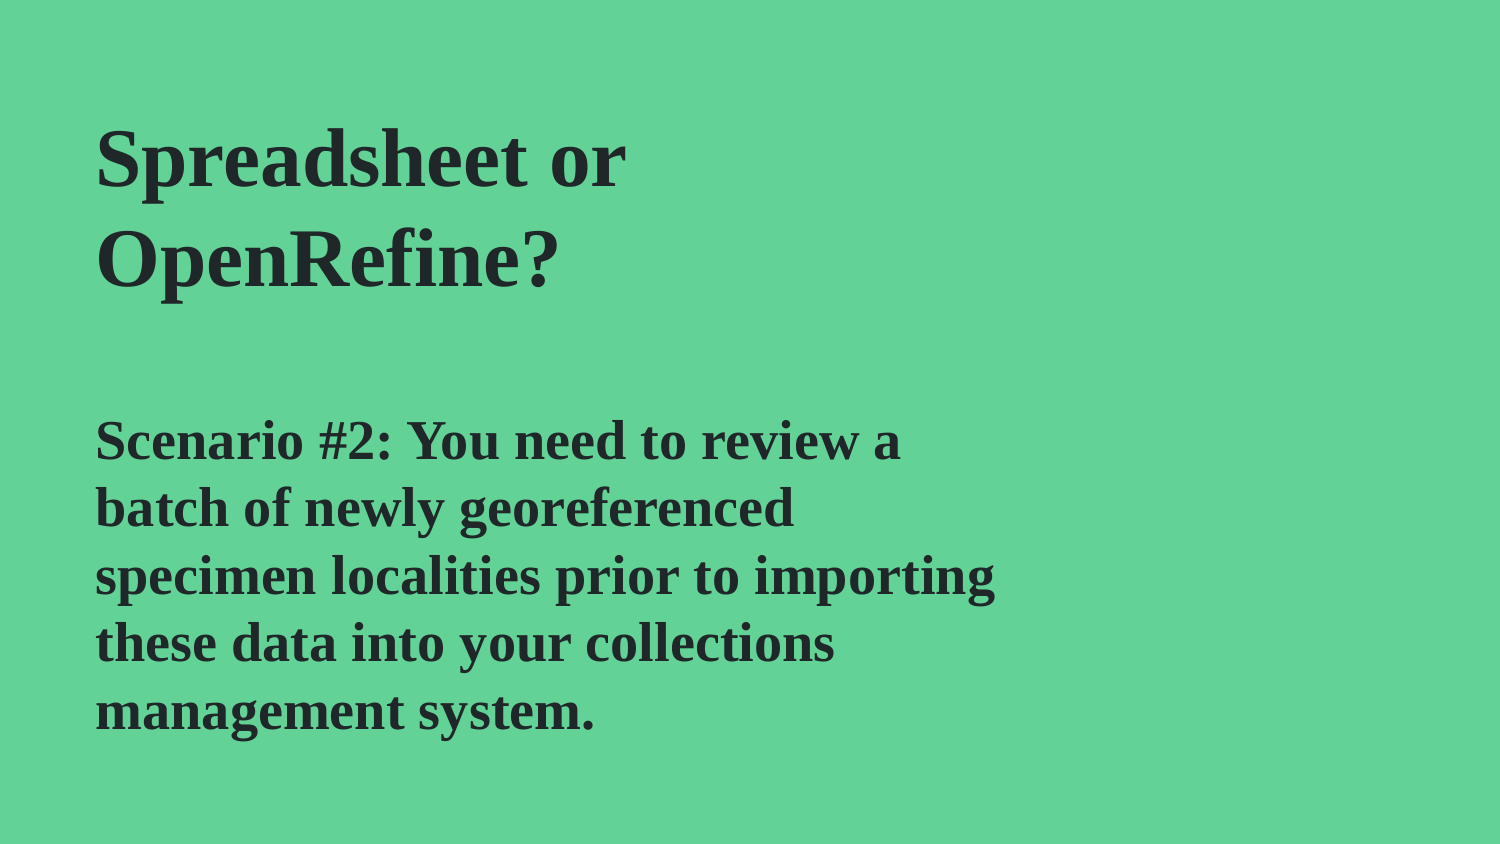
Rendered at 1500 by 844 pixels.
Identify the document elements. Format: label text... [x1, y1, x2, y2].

title Spreadsheet or OpenRefine? Scenario #2: You need to review a batch of newly georeferenced specimen localities prior to importing these data into your collections management system. [80, 86, 1032, 758]
